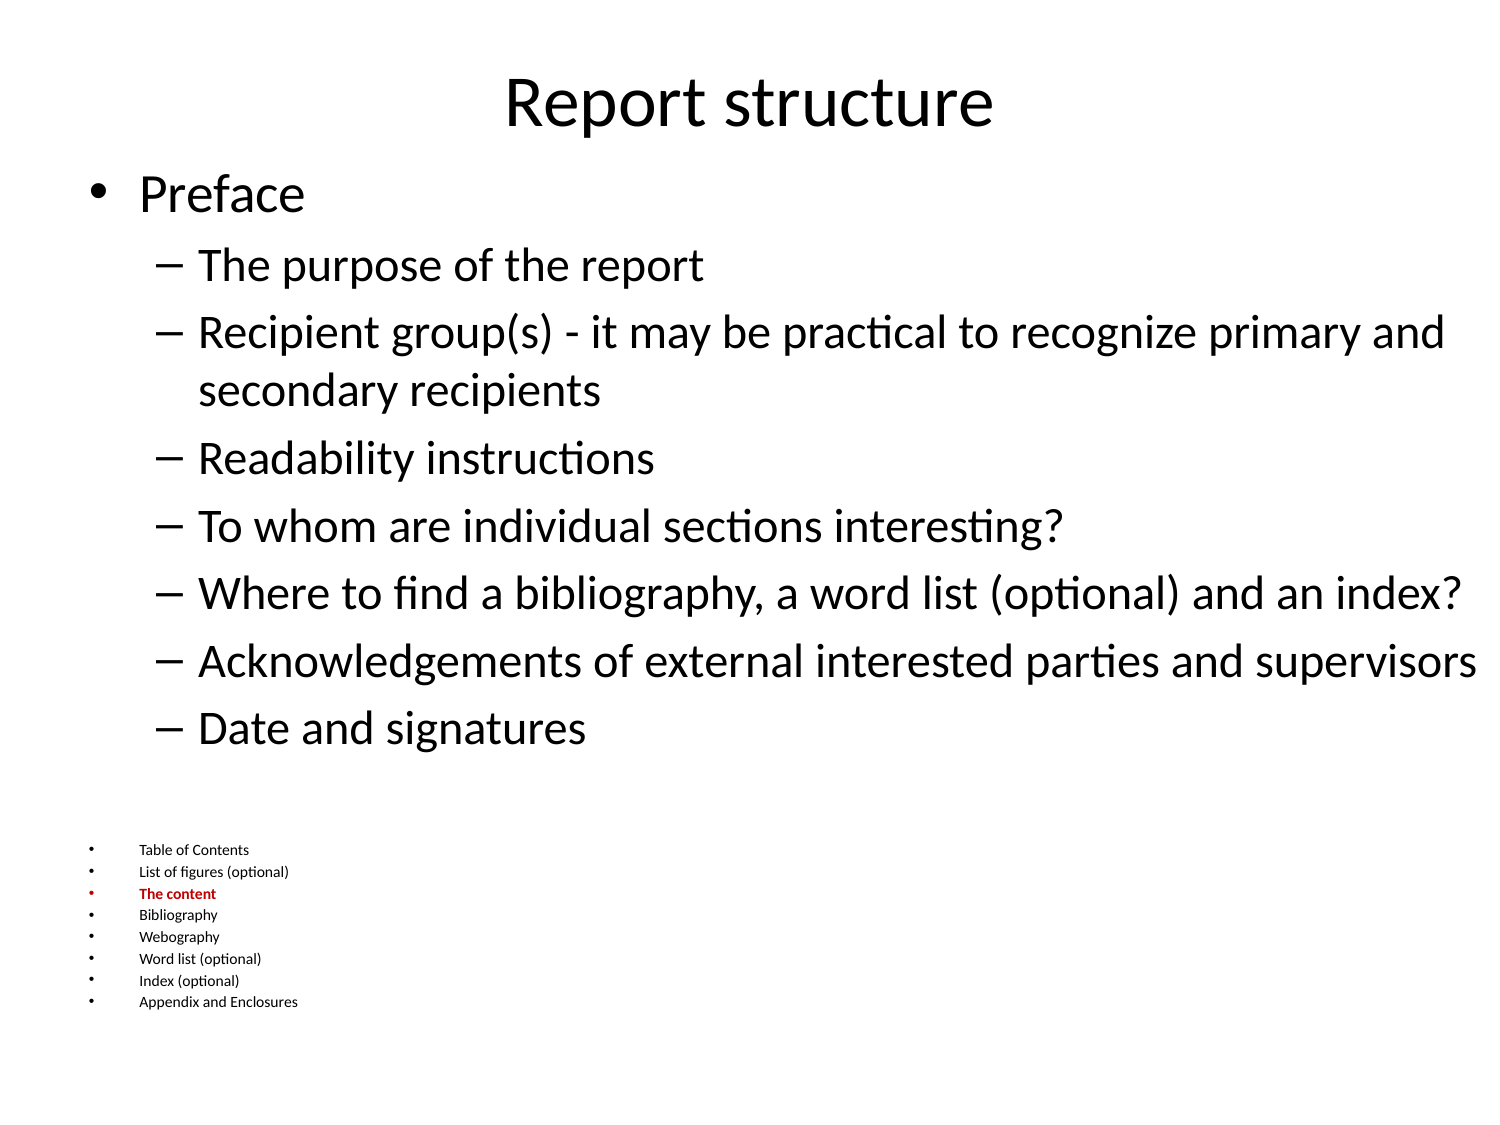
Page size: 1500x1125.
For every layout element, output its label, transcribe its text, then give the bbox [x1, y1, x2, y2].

title Report structure [75, 45, 1425, 149]
list Preface The purpose of the report Recipient group(s) - it may be practical to recognize primary and secondary recipients Readability instructions To whom are individual sections interesting? Where to find a bibliography, a word list (optional) and an index? Acknowledgements of external interested parties and supervisors Date and signatures Table of Contents List of figures (optional) The content Bibliography Webography Word list (optional) Index (optional) Appendix and Enclosures [73, 149, 1500, 1106]
